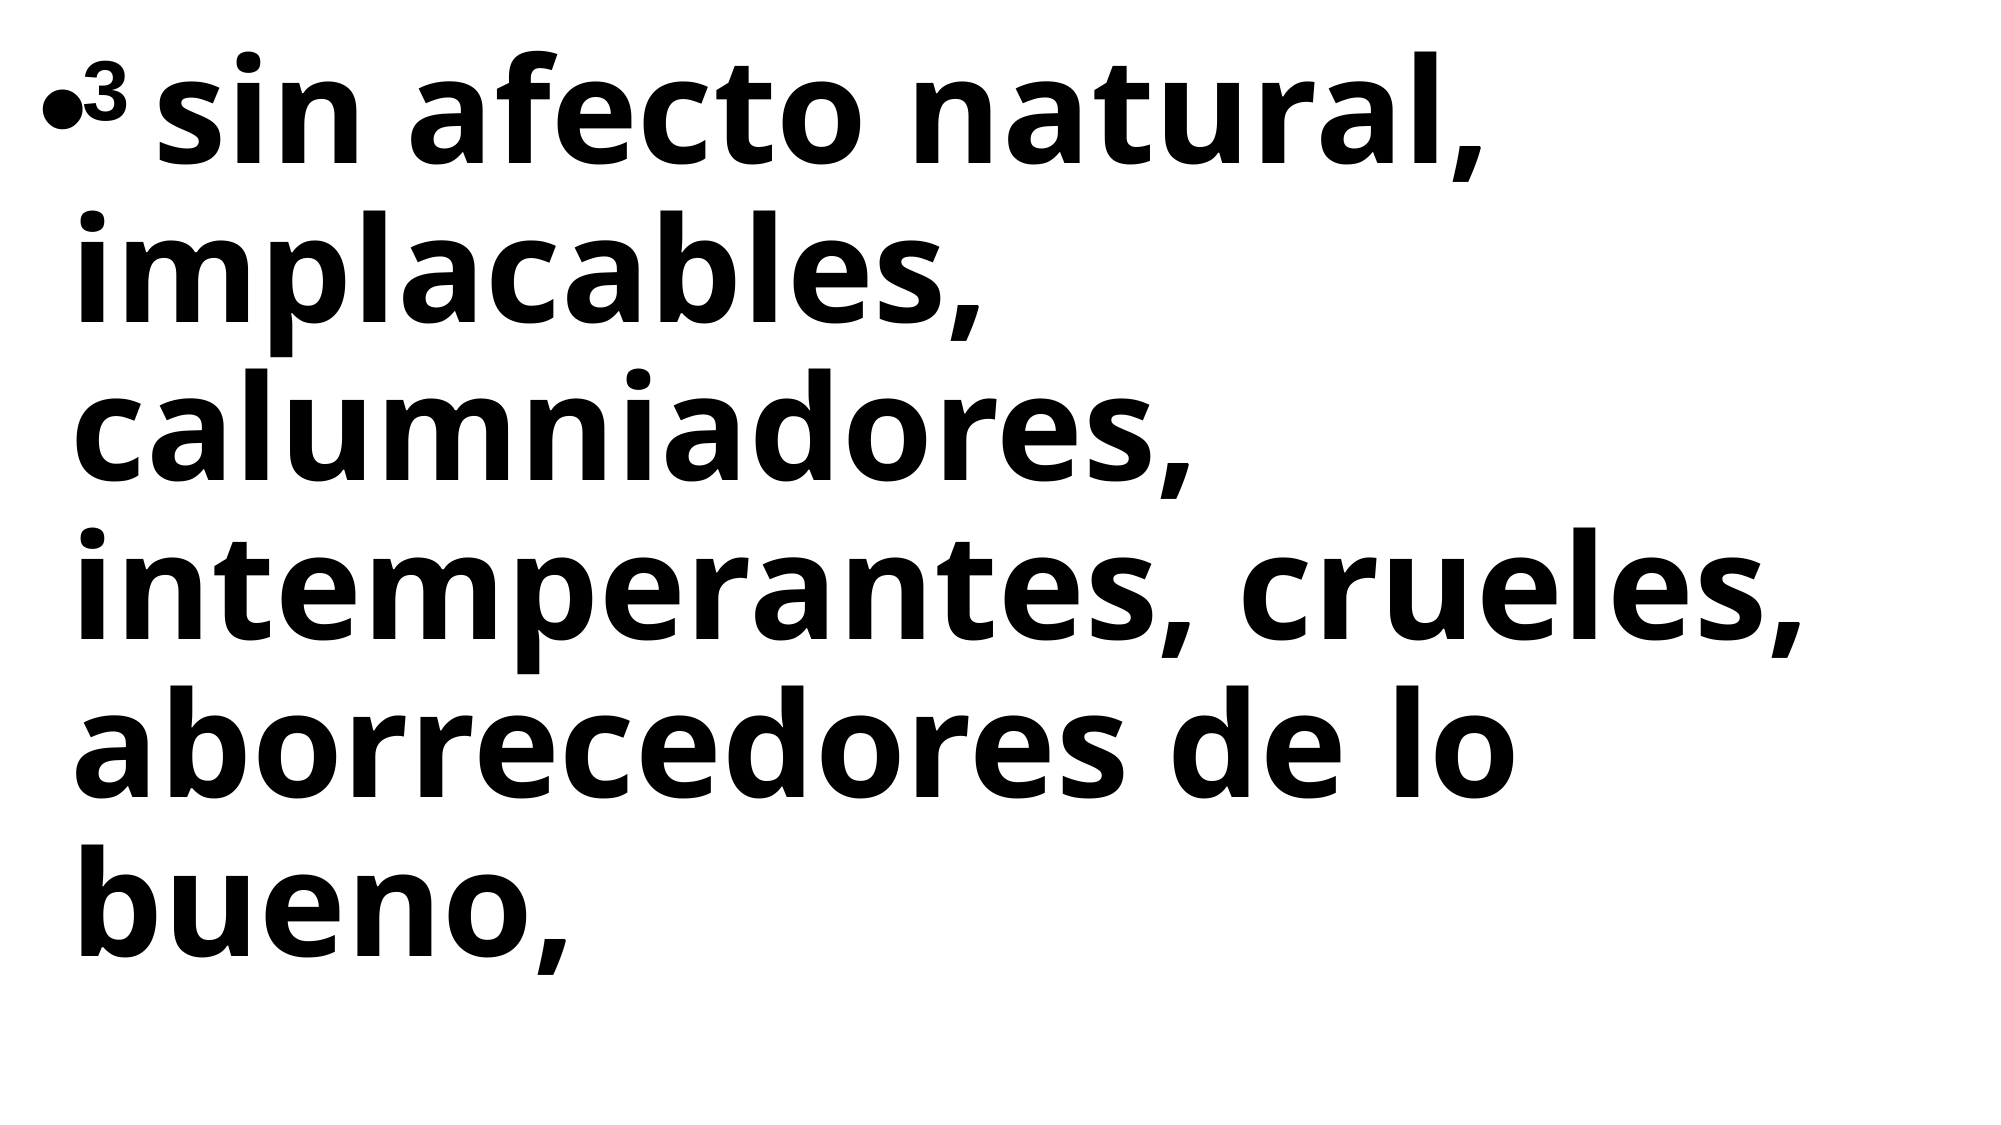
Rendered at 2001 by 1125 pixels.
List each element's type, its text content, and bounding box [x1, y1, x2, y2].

list 3 sin afecto natural, implacables, calumniadores, intemperantes, crueles, aborrecedores de lo bueno, [22, 29, 1975, 1014]
